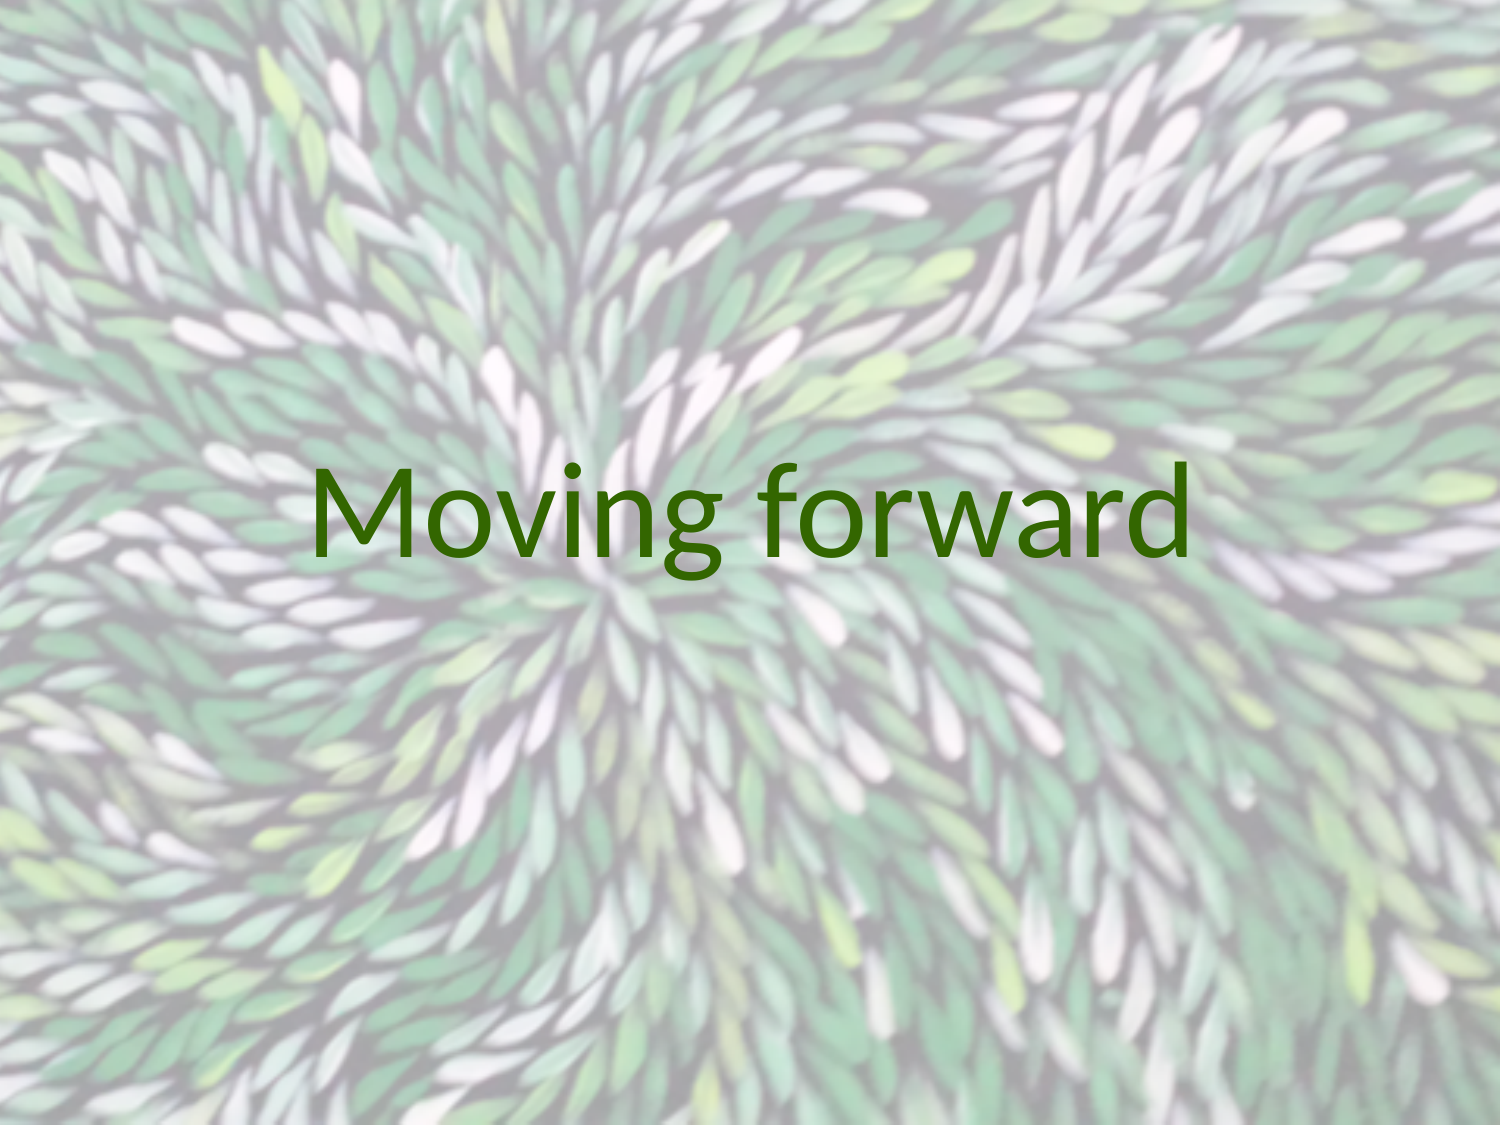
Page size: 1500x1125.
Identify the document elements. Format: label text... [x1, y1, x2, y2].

picture [0, 0, 1500, 1125]
title Moving forward [76, 491, 1428, 680]
